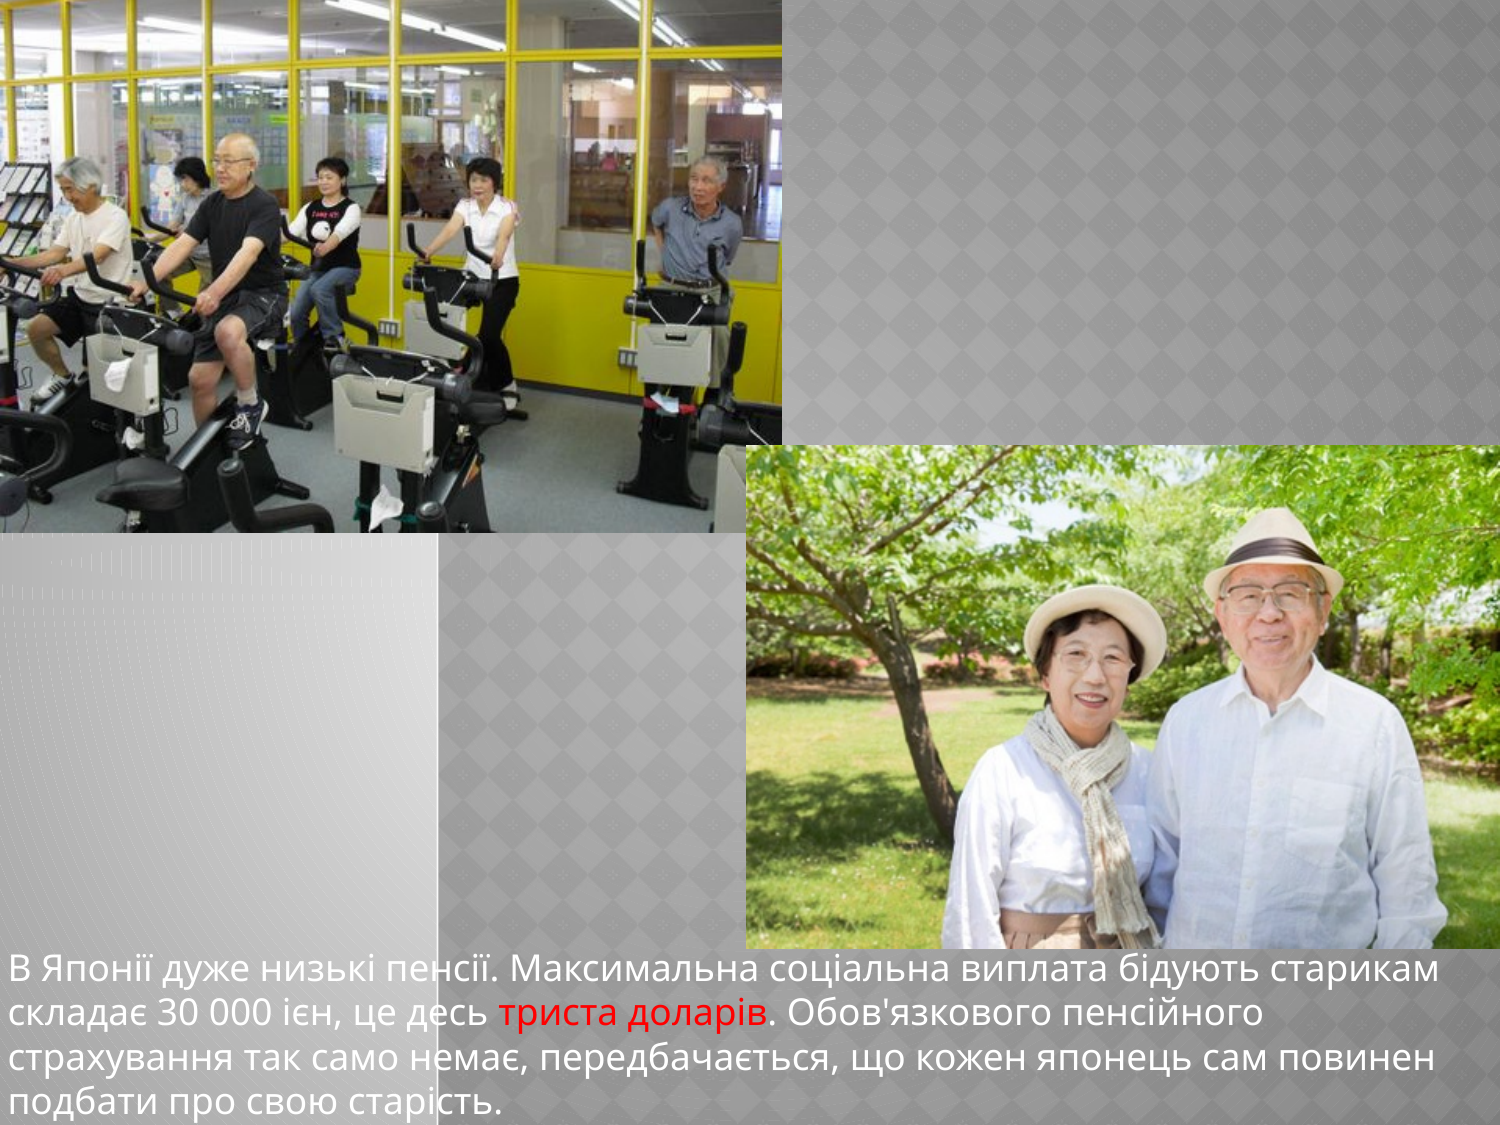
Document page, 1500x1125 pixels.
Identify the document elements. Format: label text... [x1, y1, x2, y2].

picture [0, 0, 1500, 949]
subtitle В Японії дуже низькі пенсії. Максимальна соціальна виплата бідують старикам складає 30 000 ієн, це десь триста доларів. Обов'язкового пенсійного страхування так само немає, передбачається, що кожен японець сам повинен подбати про свою старість. [0, 944, 1500, 1125]
